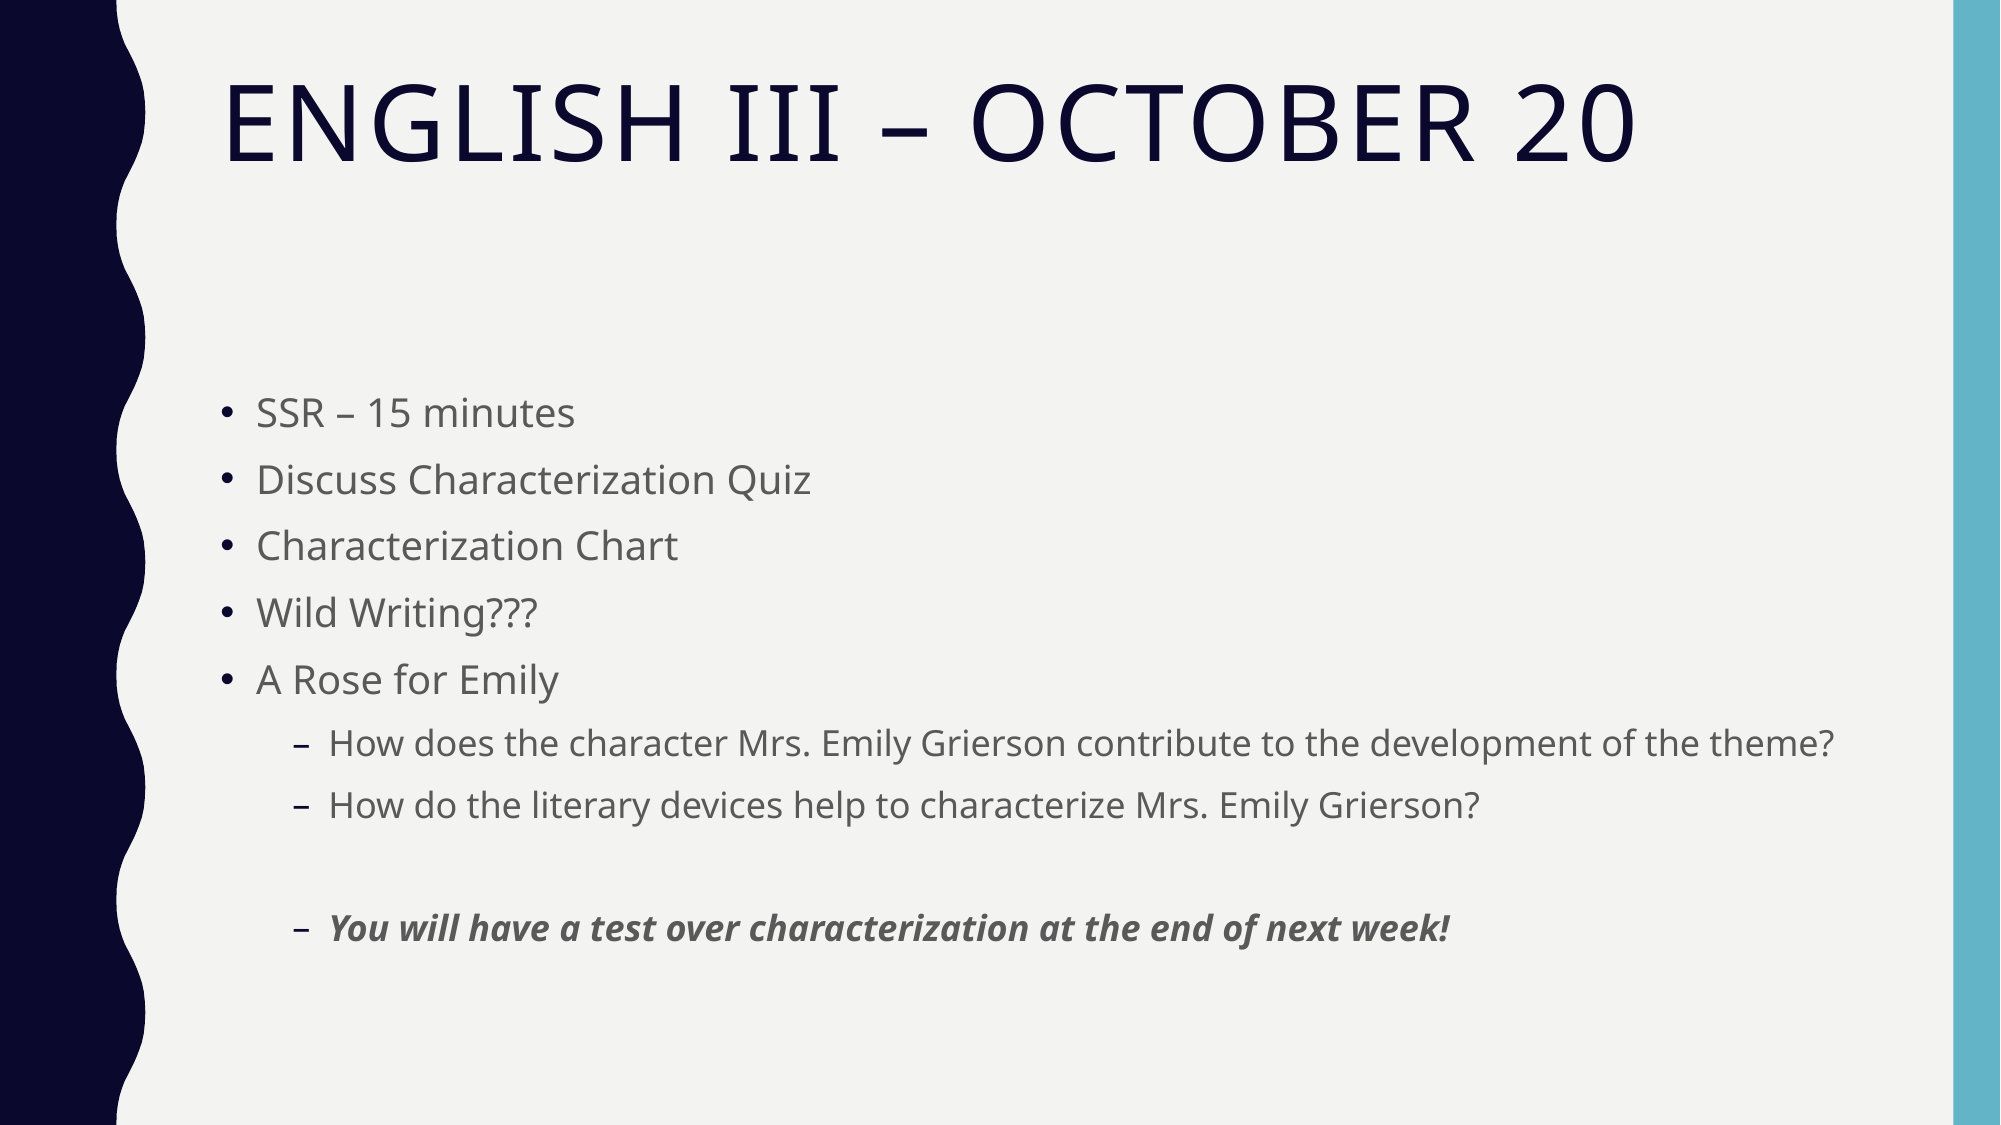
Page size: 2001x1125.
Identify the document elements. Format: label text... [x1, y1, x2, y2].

list SSR – 15 minutes Discuss Characterization Quiz Characterization Chart Wild Writing??? A Rose for Emily How does the character Mrs. Emily Grierson contribute to the development of the theme? How do the literary devices help to characterize Mrs. Emily Grierson? You will have a test over characterization at the end of next week! [205, 375, 1875, 965]
title English III – October 20 [205, 62, 1875, 308]
